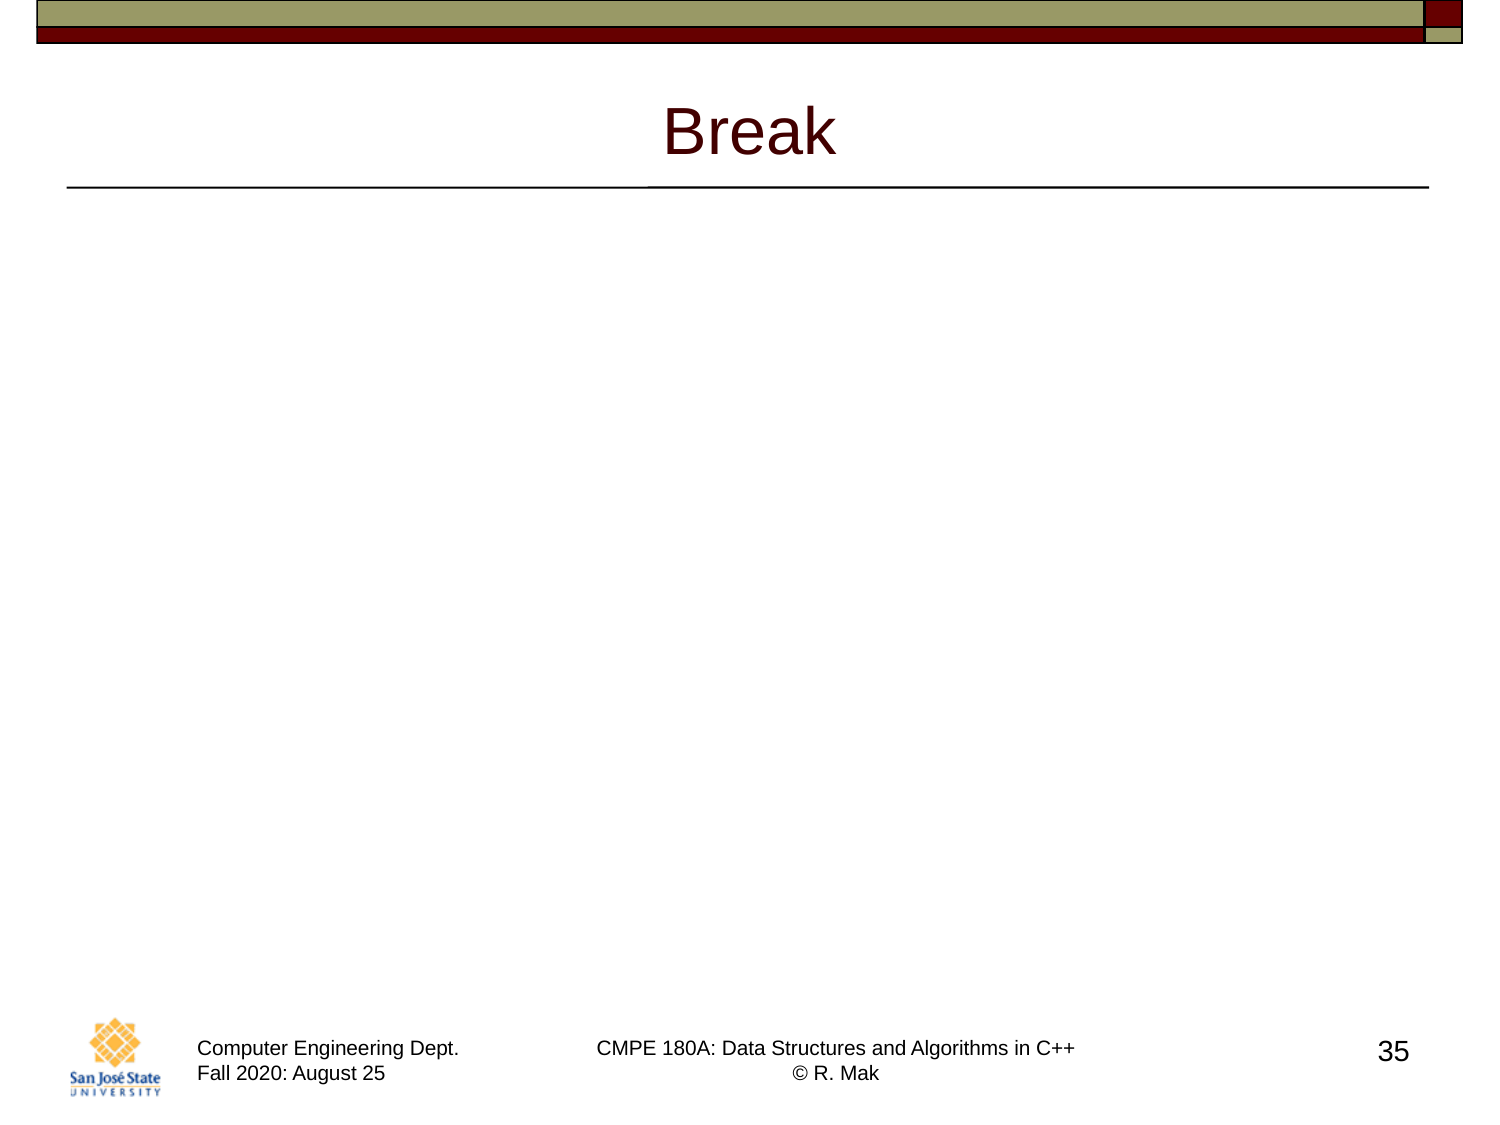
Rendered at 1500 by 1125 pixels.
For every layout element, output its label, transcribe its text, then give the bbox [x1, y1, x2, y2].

title Break [75, 67, 1425, 175]
slide_number 35 [1320, 1025, 1425, 1100]
picture [60, 1012, 166, 1112]
